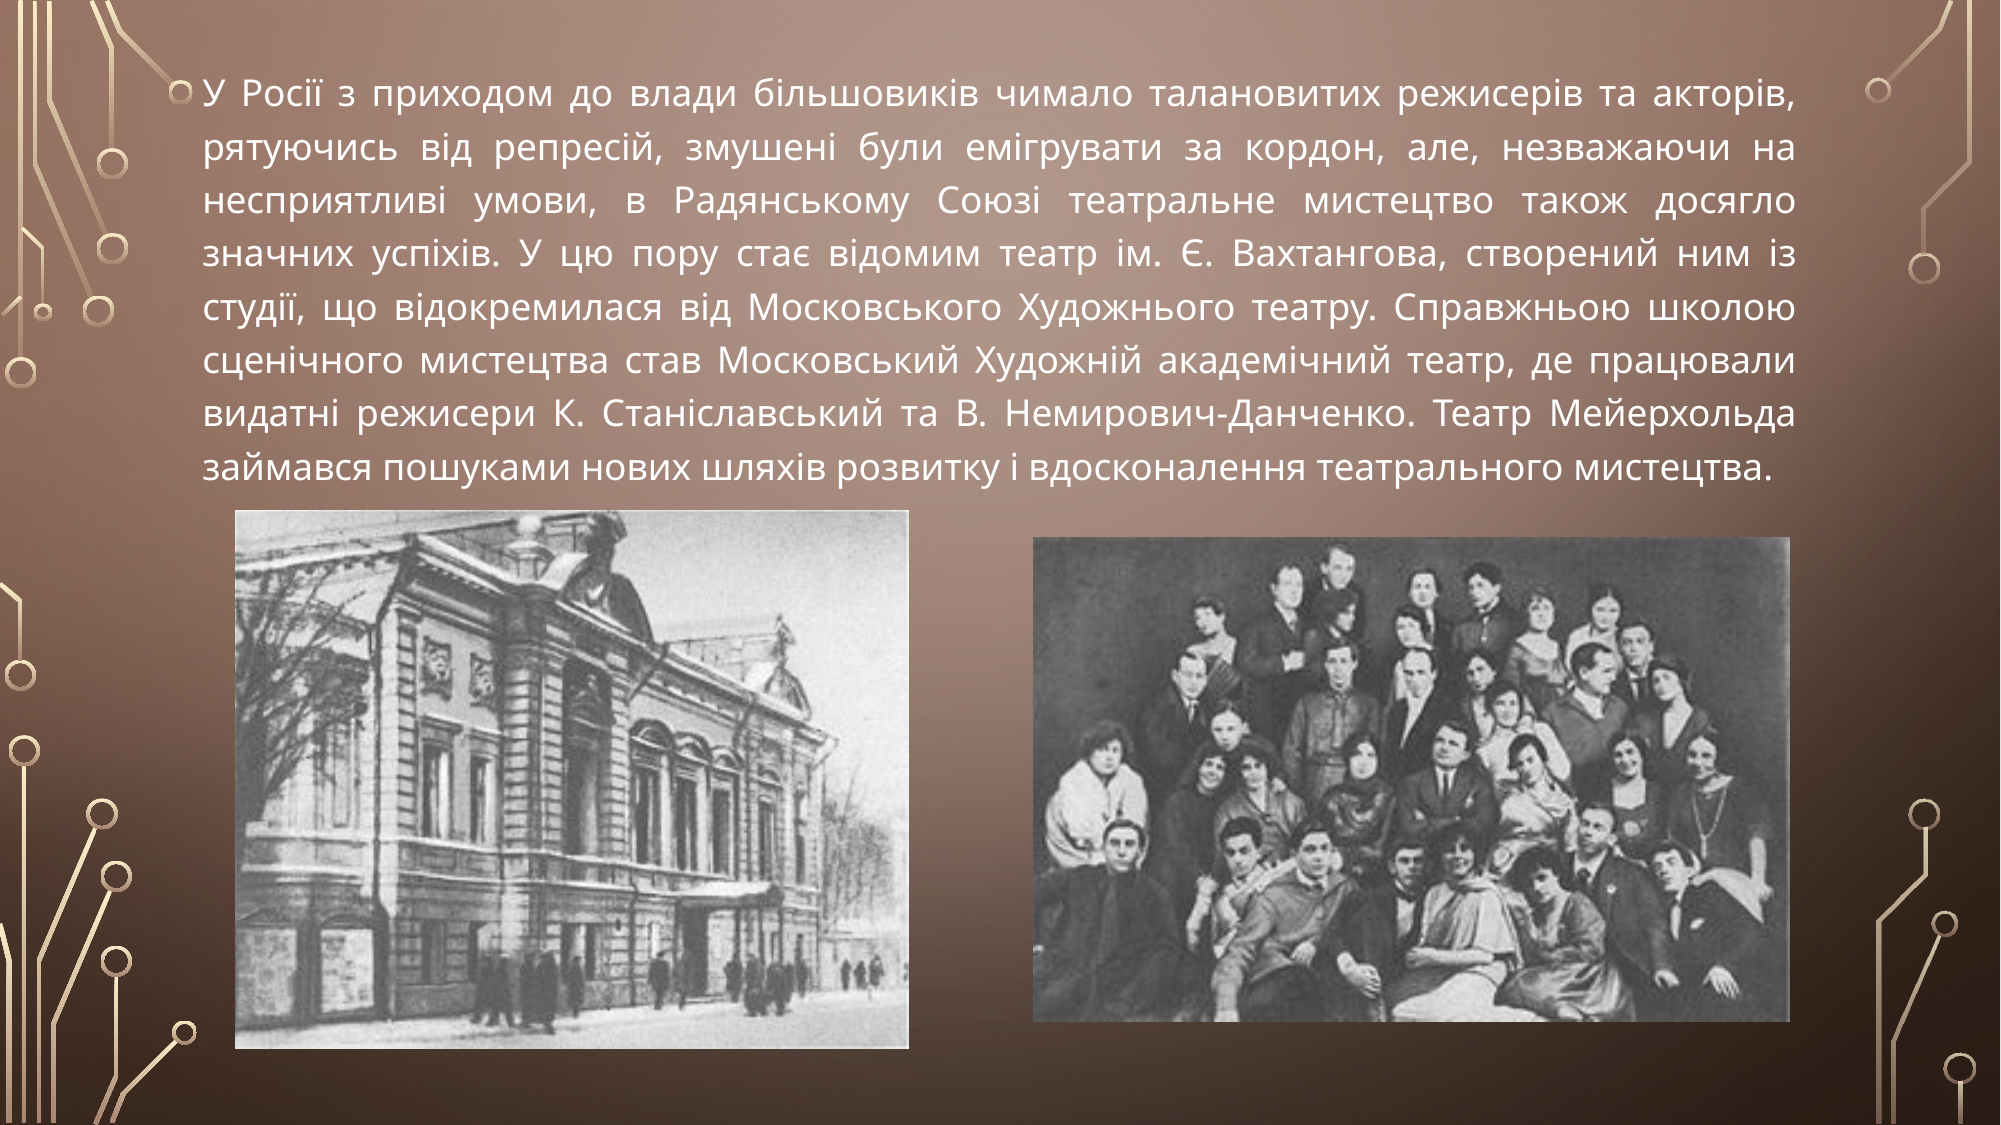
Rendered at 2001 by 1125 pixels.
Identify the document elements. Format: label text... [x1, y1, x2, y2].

list У Росії з приходом до влади більшовиків чимало талановитих режисерів та акторів, рятуючись від репресій, змушені були емігрувати за кордон, але, незважаючи на несприятливі умови, в Радянському Союзі театральне мистецтво також досягло значних успіхів. У цю пору стає відомим театр ім. Є. Вахтангова, створений ним із студії, що відокремилася від Московського Художнього театру. Справжньою школою сценічного мистецтва став Московський Художній академічний театр, де працювали видатні режисери К. Станіславський та В. Немирович-Данченко. Театр Мейерхольда займався пошуками нових шляхів розвитку і вдосконалення театрального мистецтва. [187, 53, 1813, 635]
picture [235, 510, 909, 1049]
picture [1032, 537, 1791, 1023]
